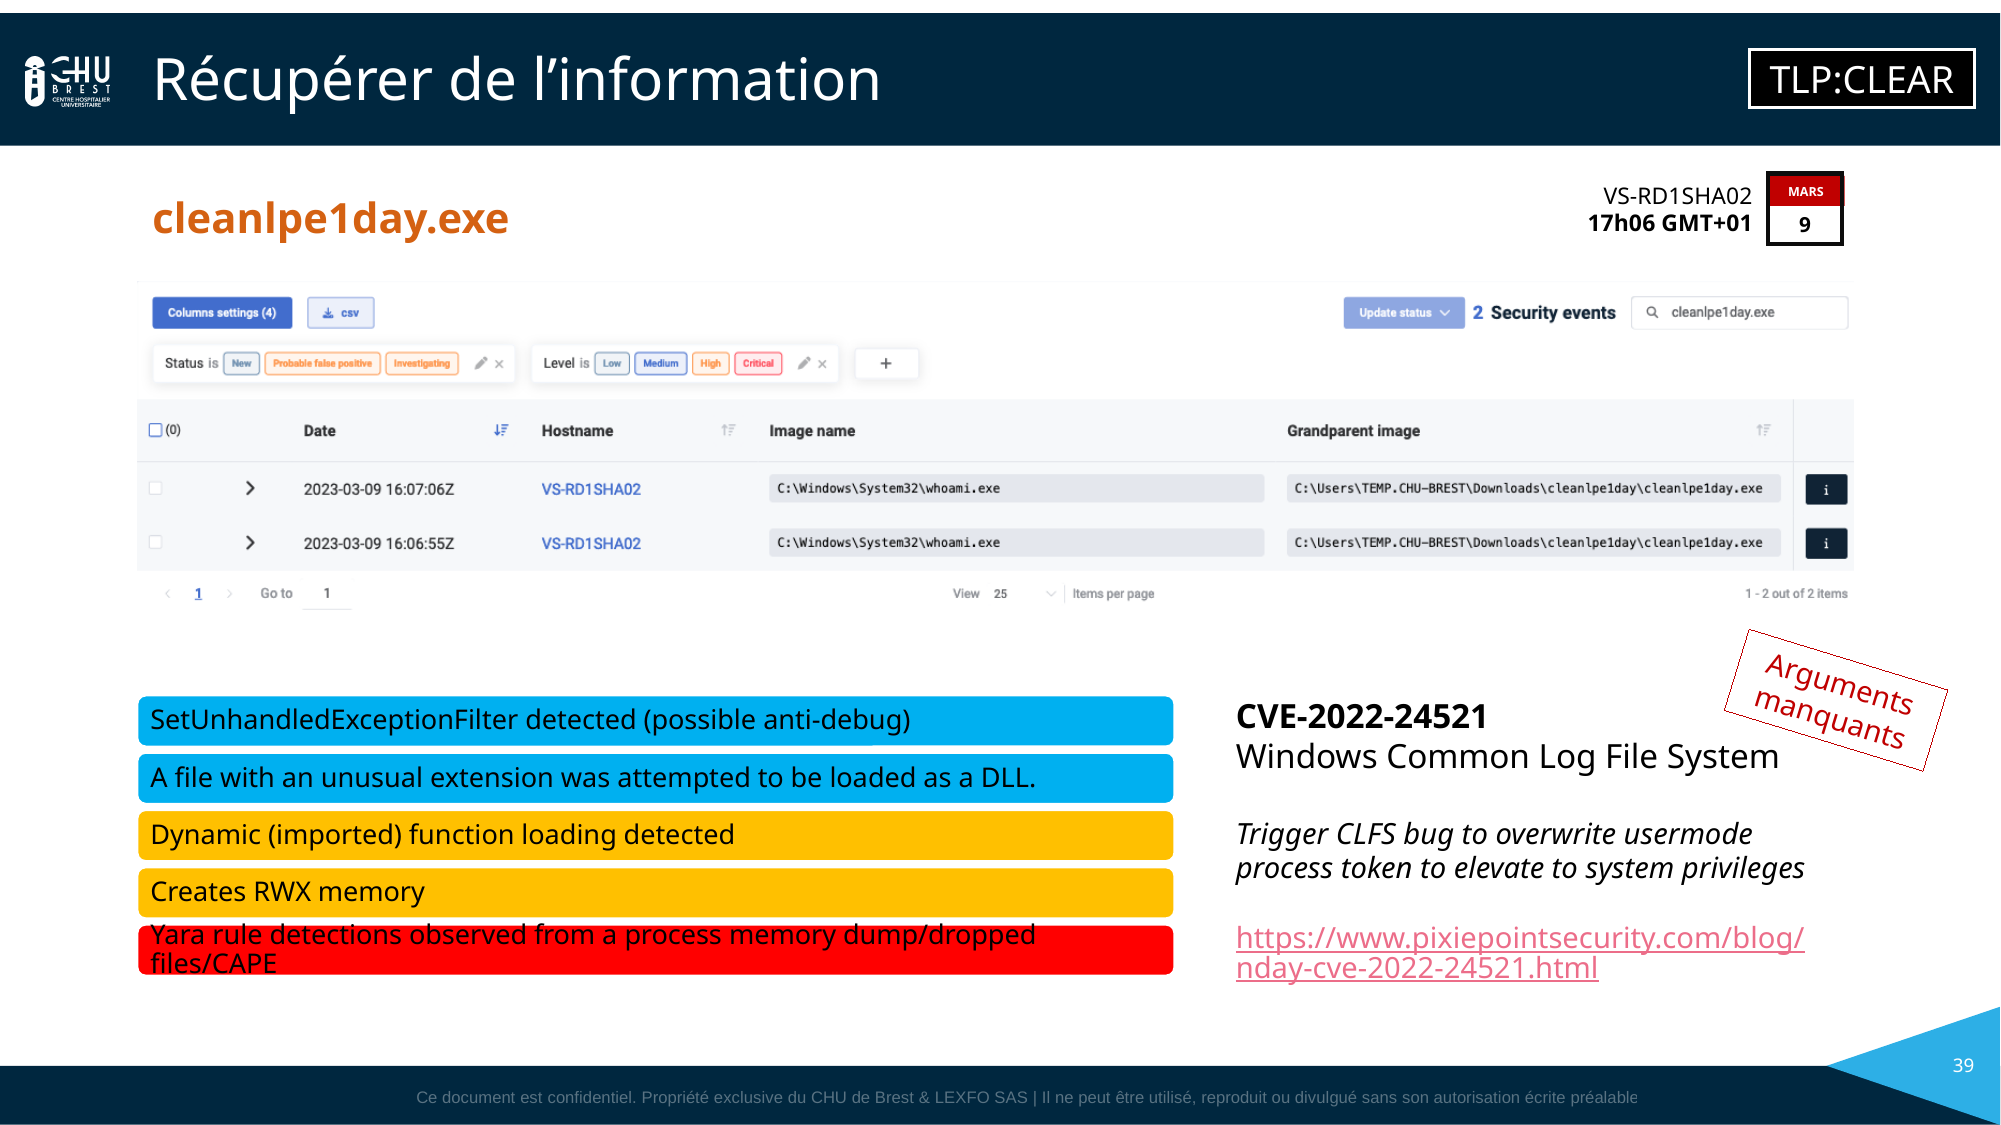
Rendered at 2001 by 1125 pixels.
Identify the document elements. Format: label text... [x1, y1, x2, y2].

title Récupérer de l’information [137, 37, 1701, 126]
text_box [1551, 173, 1845, 245]
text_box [137, 657, 1175, 1014]
text_box CVE-2022-24521 Windows Common Log File System Trigger CLFS bug to overwrite usermode process token to elevate to system privileges https://www.pixiepointsecurity.com/blog/nday-cve-2022-24521.html [1220, 687, 1837, 967]
picture [137, 281, 1854, 611]
text_box Arguments manquants [1724, 629, 1948, 772]
footer Ce document est confidentiel. Propriété exclusive du CHU de Brest & LEXFO SAS | Il ne peut être utilisé, reproduit ou divulgué sans son autorisation écrite préalable. [243, 1075, 1820, 1118]
text_box cleanlpe1day.exe [137, 190, 1863, 1014]
slide_number 39 [1927, 1035, 2000, 1098]
picture [25, 56, 110, 107]
